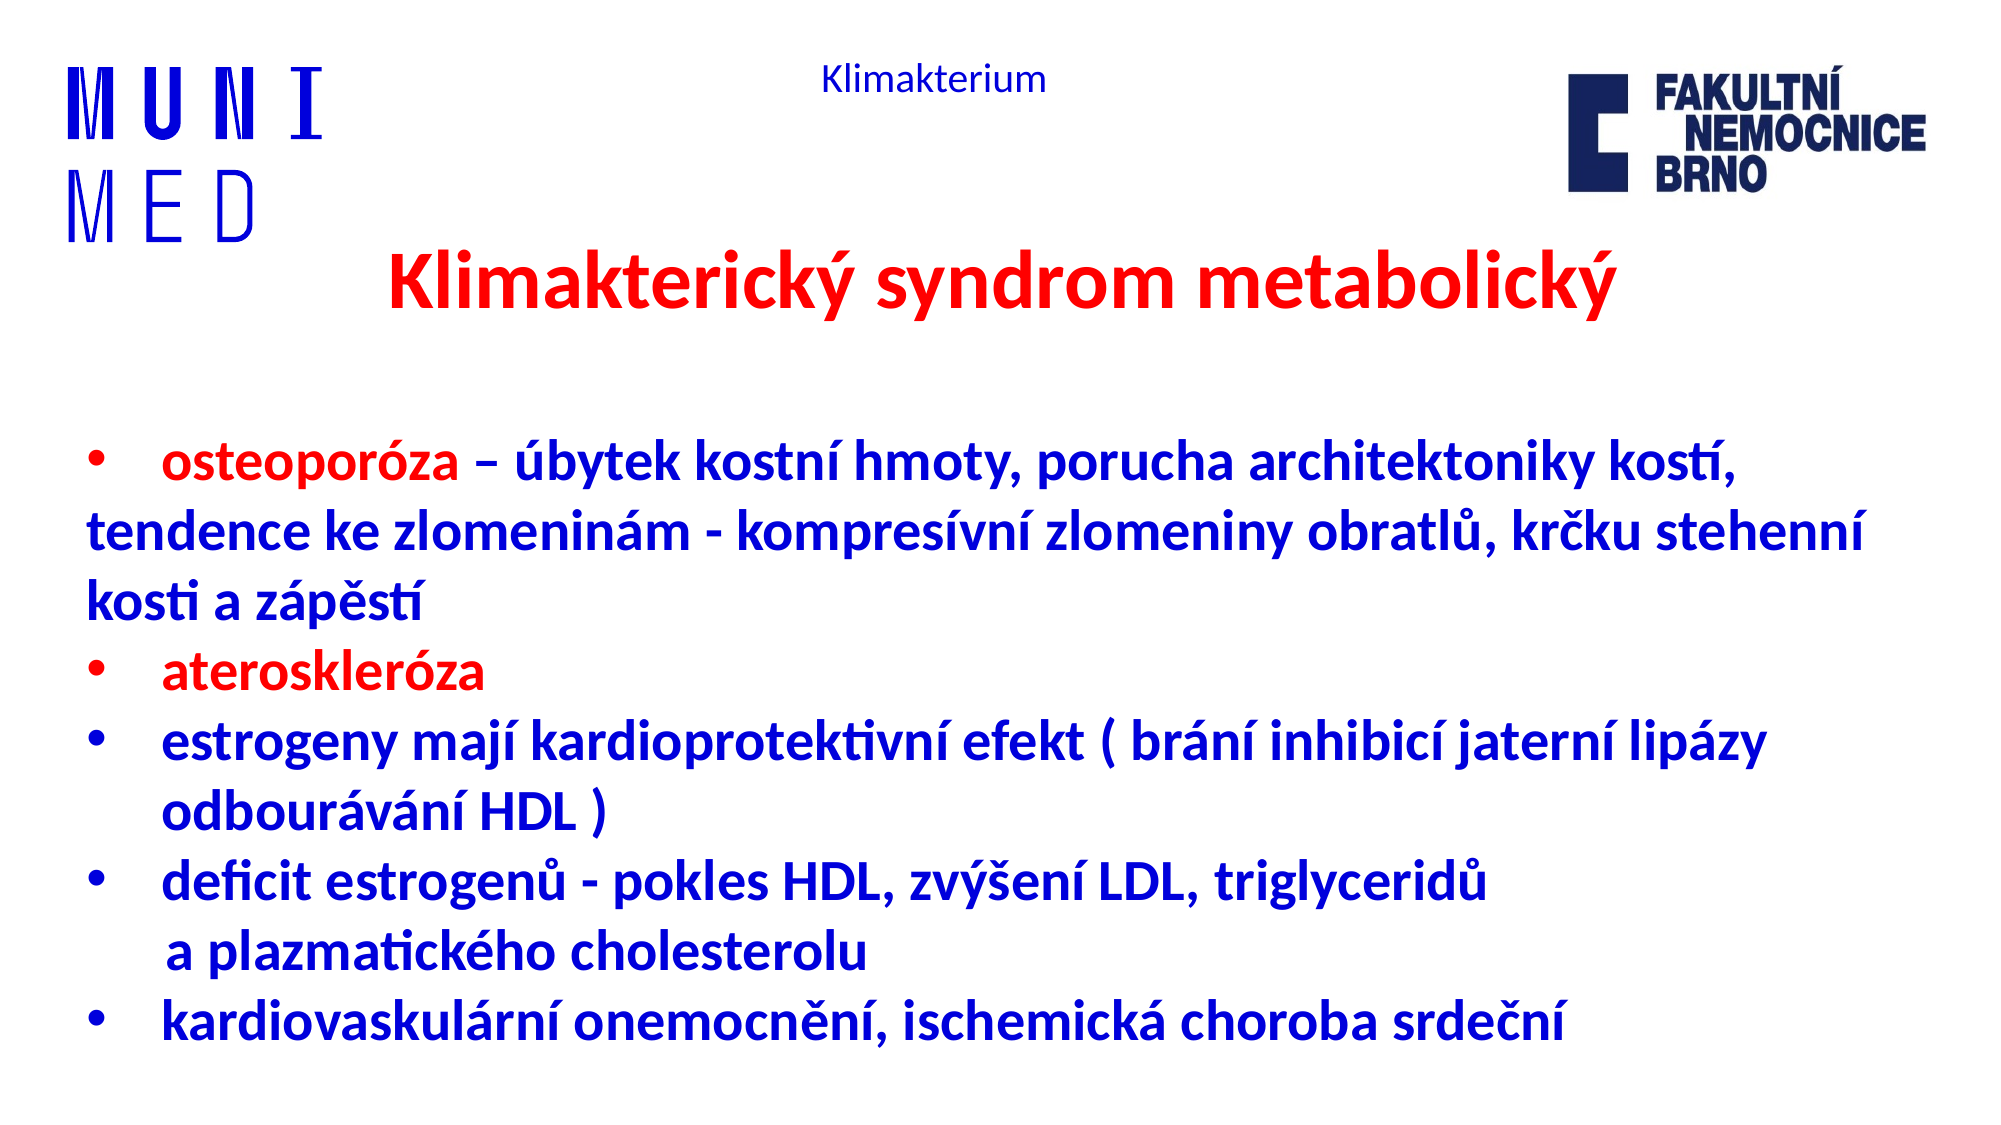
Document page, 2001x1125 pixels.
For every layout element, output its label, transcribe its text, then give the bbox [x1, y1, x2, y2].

text_box Klimakterický syndrom metabolický [3, 218, 2000, 334]
picture [1537, 33, 1956, 232]
text_box Klimakterium [423, 50, 1446, 113]
text_box osteoporóza – úbytek kostní hmoty, porucha architektoniky kostí, tendence ke zlomeninám - kompresívní zlomeniny obratlů, krčku stehenní kosti a zápěstí ateroskleróza estrogeny mají kardioprotektivní efekt ( brání inhibicí jaterní lipázy odbourávání HDL ) deficit estrogenů - pokles HDL, zvýšení LDL, triglyceridů a plazmatického cholesterolu kardiovaskulární onemocnění, ischemická choroba srdeční [71, 414, 1913, 1125]
